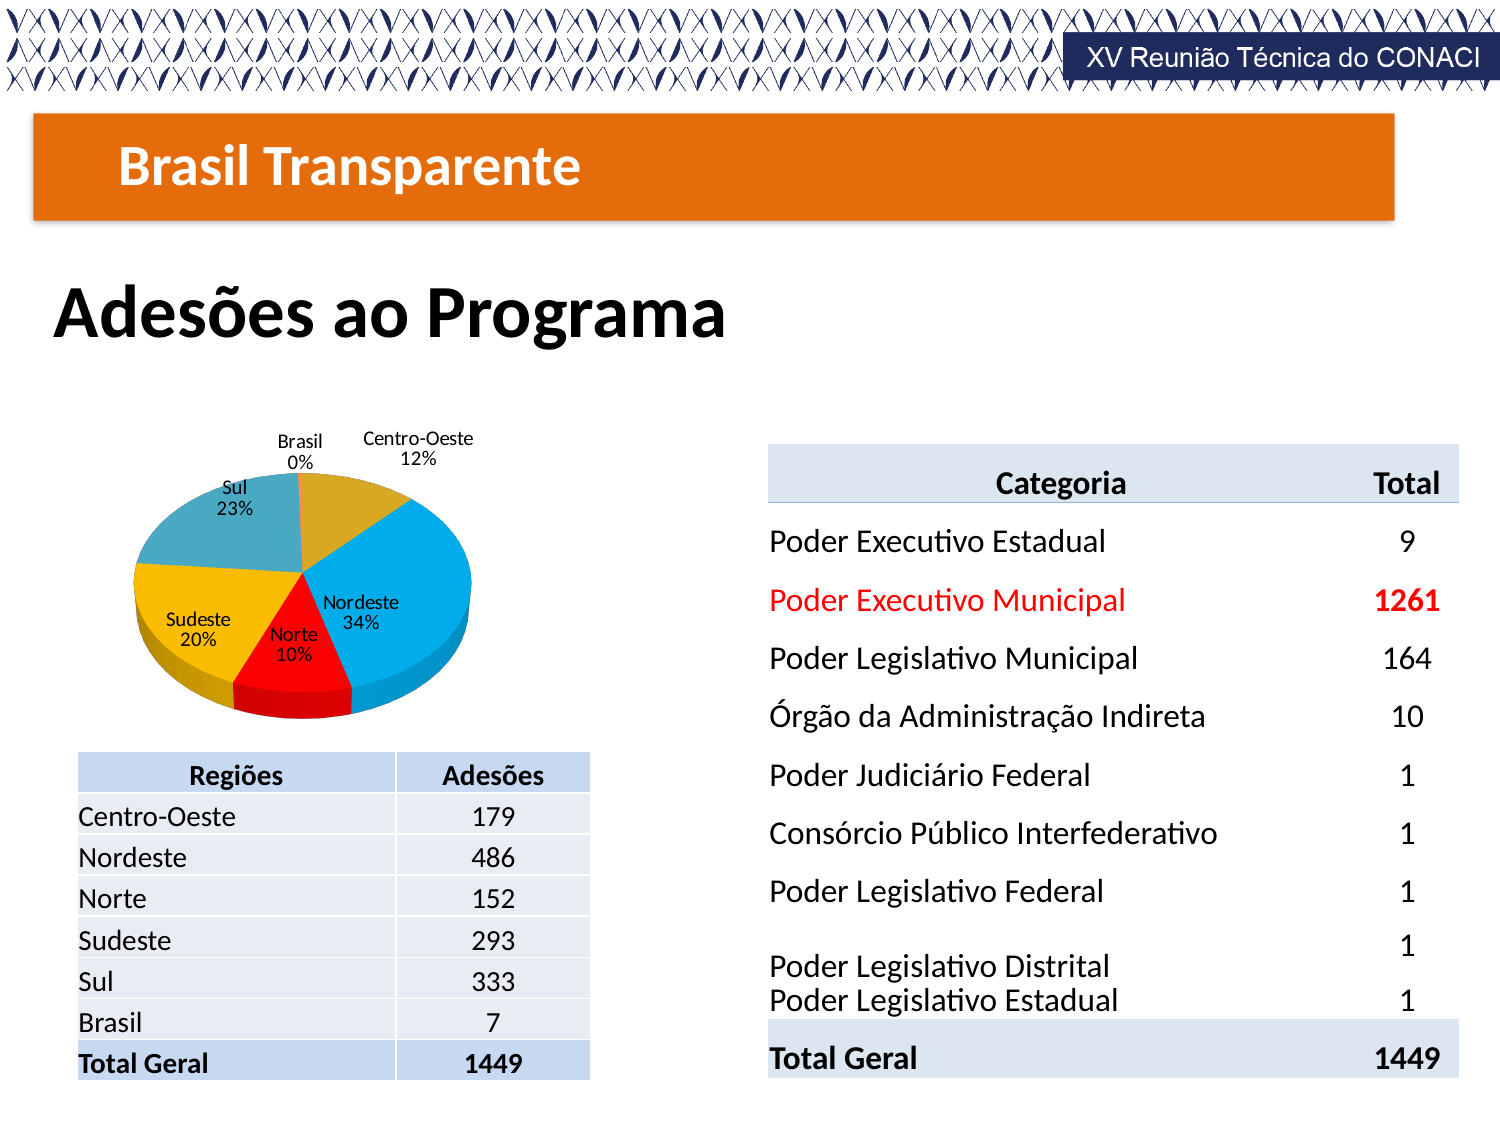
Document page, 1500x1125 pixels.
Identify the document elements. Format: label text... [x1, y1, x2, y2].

table_cell Poder Legislativo Federal [768, 853, 1355, 911]
table_cell 9 [1355, 503, 1459, 561]
table_cell Brasil [78, 999, 395, 1039]
text_box Adesões ao Programa [39, 255, 1105, 337]
table_header Categoria [768, 444, 1355, 502]
table_cell 1 [1355, 736, 1459, 794]
table_cell 7 [397, 999, 590, 1039]
table_cell Poder Judiciário Federal [768, 736, 1355, 794]
table_cell Poder Executivo Municipal [768, 561, 1355, 619]
table_cell 1449 [397, 1040, 590, 1080]
table_cell Norte [78, 876, 395, 915]
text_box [33, 113, 1395, 221]
table_cell Total Geral [99, 1040, 395, 1080]
table_cell Órgão da Administração Indireta [768, 678, 1355, 736]
table_cell 1 [1355, 794, 1459, 853]
table_cell Poder Legislativo Municipal [768, 619, 1355, 678]
table_cell 293 [397, 917, 590, 957]
table_cell 1 [1355, 911, 1459, 965]
table_header Total [1355, 444, 1459, 502]
table_cell 333 [397, 958, 590, 998]
text_box POSIÇÃO: 05/02/2015 [578, 1034, 1459, 1120]
table_cell Poder Legislativo Distrital Poder Legislativo Estadual [768, 911, 1355, 1019]
table_cell Poder Executivo Estadual [768, 503, 1355, 561]
table_cell 164 [1355, 619, 1459, 678]
table_cell 1 [1355, 853, 1459, 911]
table_cell Nordeste [78, 843, 395, 874]
table_cell 486 [397, 843, 590, 874]
table_cell 152 [397, 876, 590, 915]
table_cell Sul [78, 958, 395, 998]
table_cell 1261 [1355, 561, 1459, 619]
table_cell 1 [1355, 965, 1459, 1019]
picture [0, 0, 1500, 1123]
table_cell Sudeste [78, 917, 395, 957]
table_cell 10 [1355, 678, 1459, 736]
table_cell 1449 [1355, 1019, 1459, 1078]
table_cell Consórcio Público Interfederativo [768, 794, 1355, 853]
chart [0, 290, 762, 835]
table_cell Total Geral [768, 1019, 1355, 1078]
